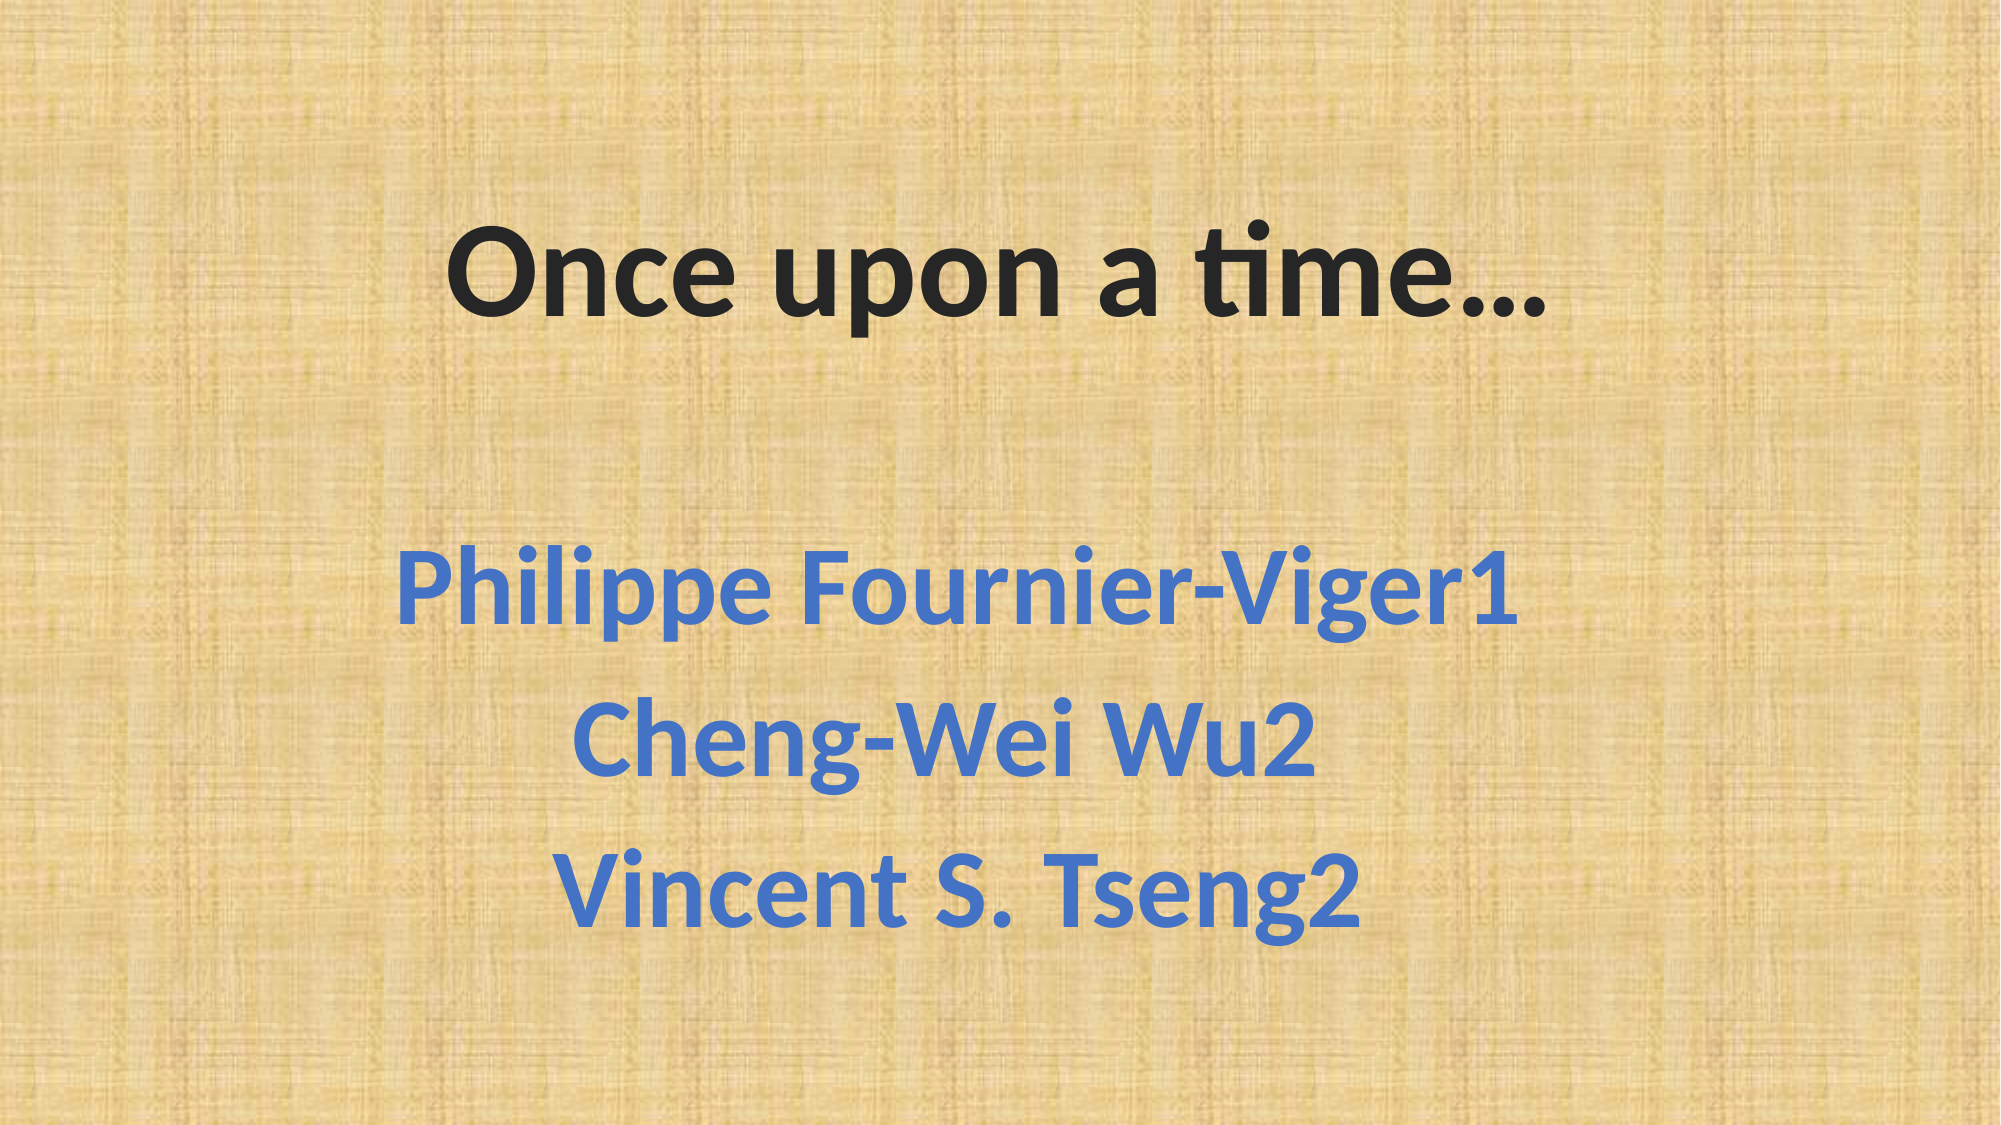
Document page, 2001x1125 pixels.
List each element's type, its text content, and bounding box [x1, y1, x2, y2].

picture [0, 0, 2001, 1125]
text_box Cheng-Wei Wu2 [557, 656, 1360, 807]
text_box Philippe Fournier-Viger1 [378, 504, 1539, 655]
text_box Once upon a time… [430, 171, 1570, 352]
text_box Vincent S. Tseng2 [537, 807, 1380, 958]
